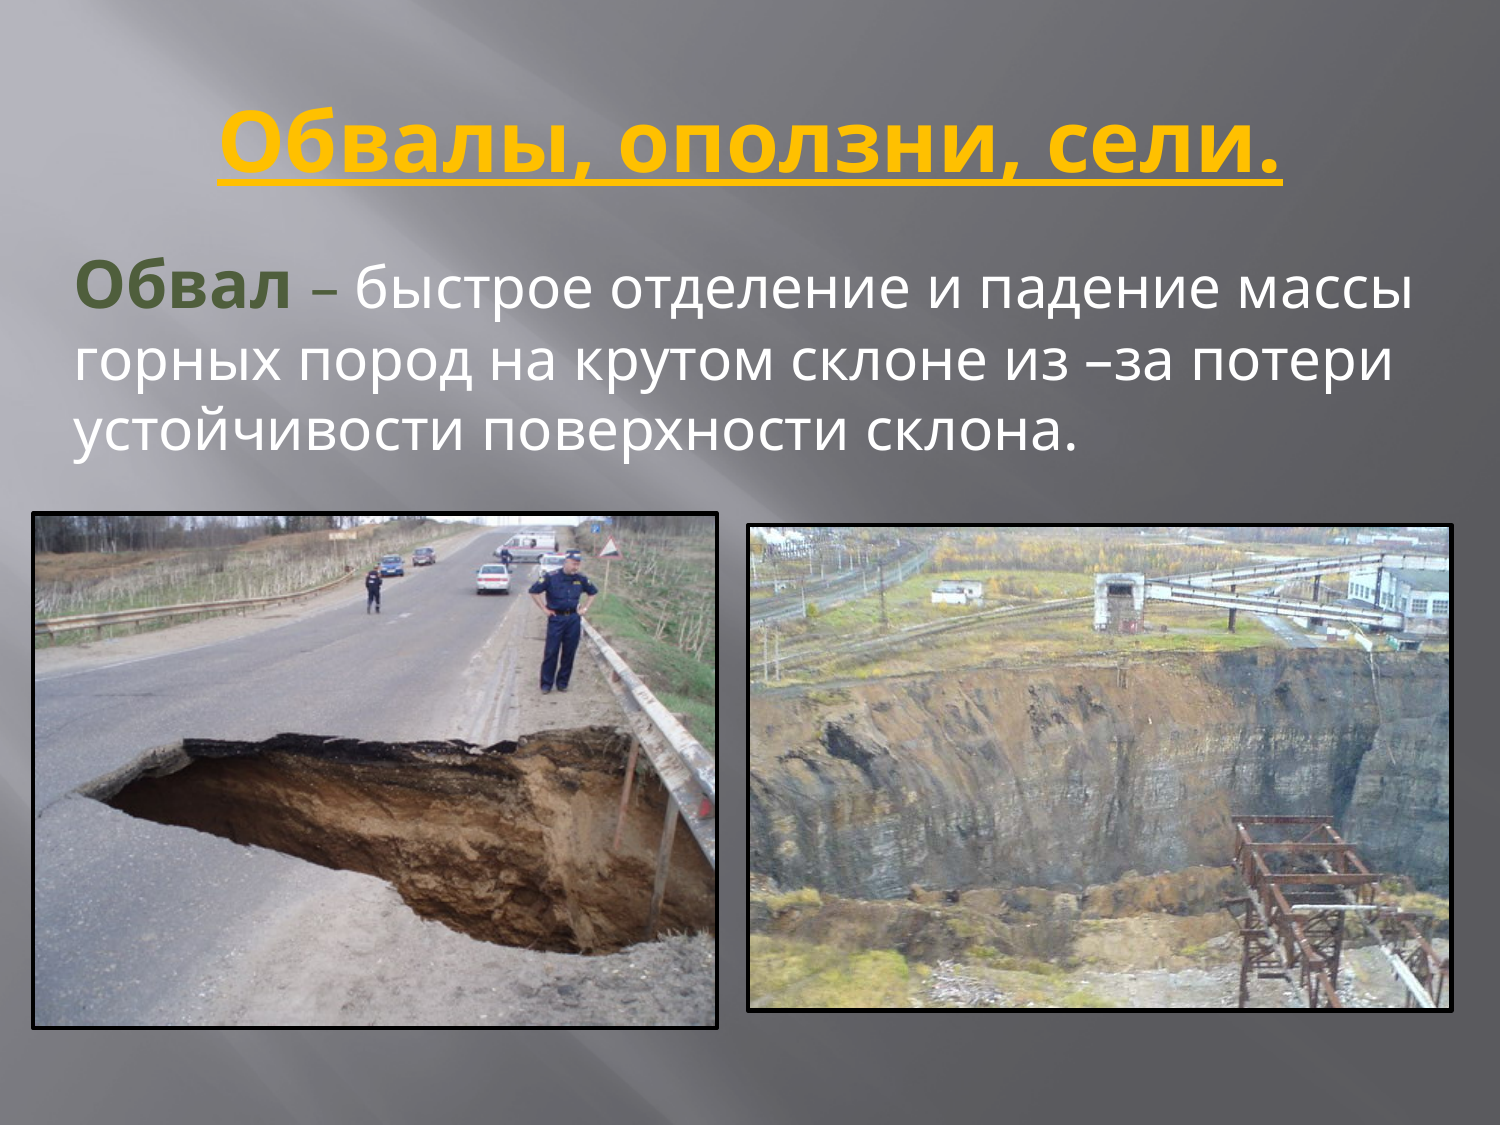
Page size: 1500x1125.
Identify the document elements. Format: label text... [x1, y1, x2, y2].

picture [34, 515, 716, 1027]
picture [749, 527, 1450, 1009]
title Обвалы, оползни, сели. [75, 45, 1425, 233]
text_box Обвал – быстрое отделение и падение массы горных пород на крутом склоне из –за потери устойчивости поверхности склона. [58, 234, 1430, 533]
